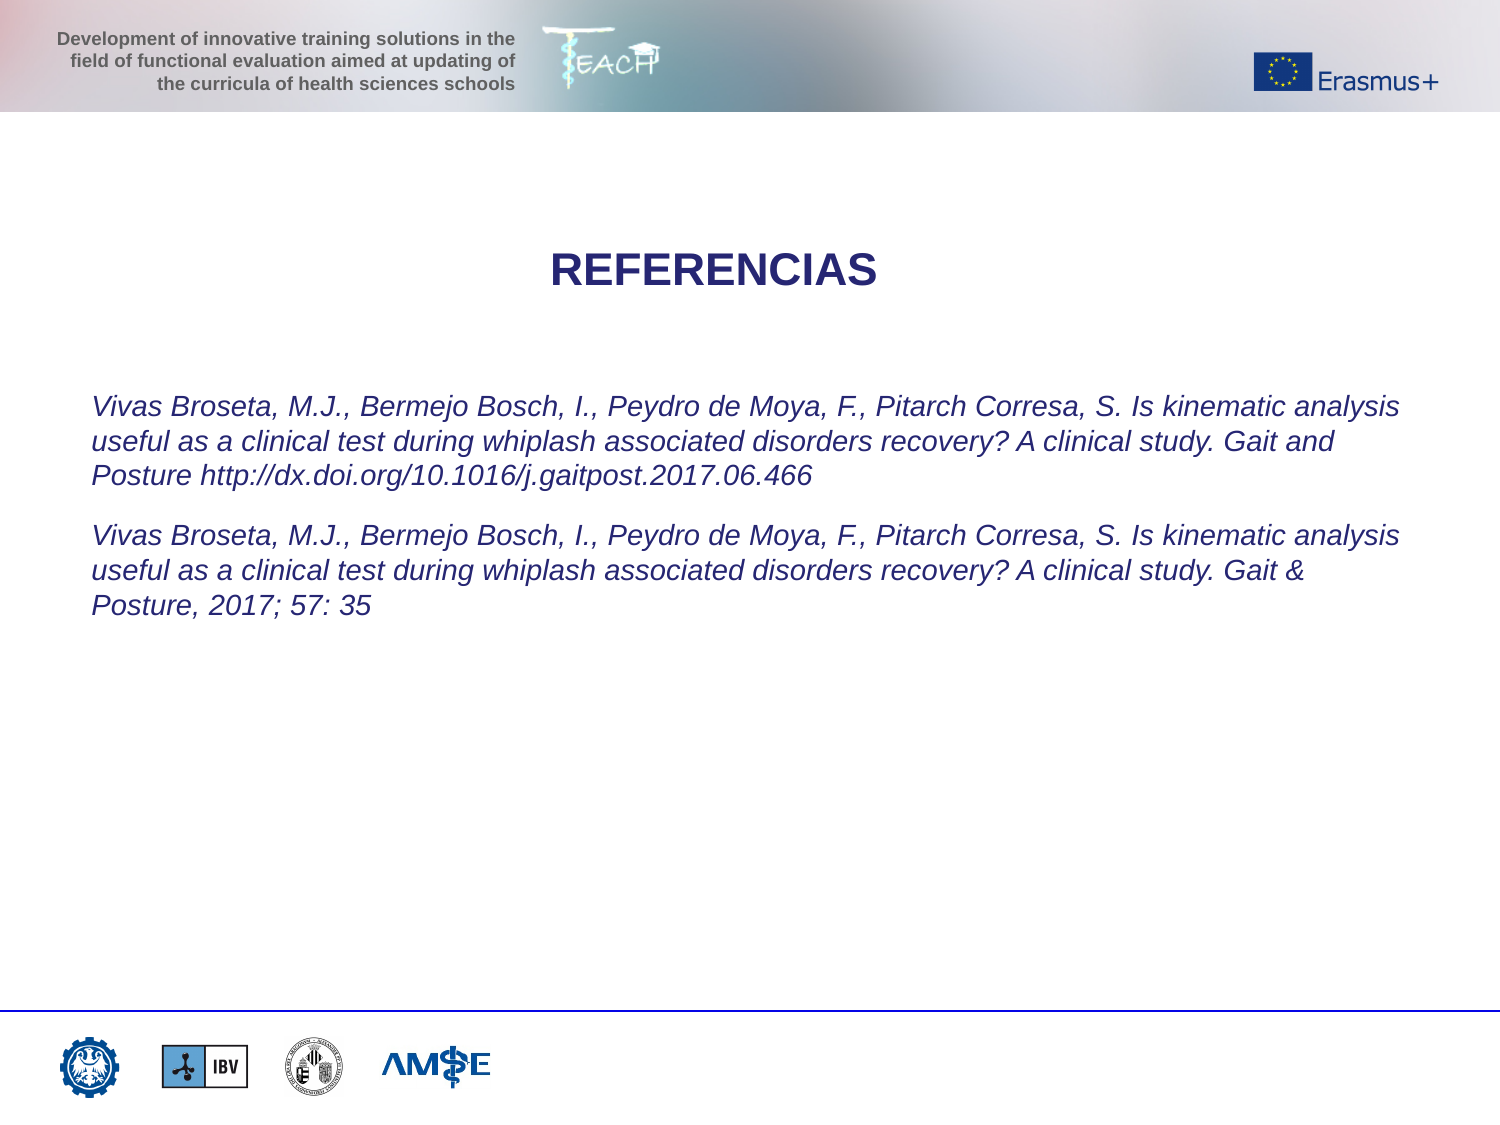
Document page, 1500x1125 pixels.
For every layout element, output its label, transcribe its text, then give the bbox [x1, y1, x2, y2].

picture [0, 1, 1500, 112]
picture [284, 1036, 344, 1097]
picture [379, 1044, 491, 1089]
picture [53, 1035, 126, 1099]
text_box REFERENCIAS [53, 231, 1388, 302]
picture [161, 1044, 249, 1089]
text_box Vivas Broseta, M.J., Bermejo Bosch, I., Peydro de Moya, F., Pitarch Corresa, S. Is kinematic analysis useful as a clinical test during whiplash associated disorders recovery? A clinical study. Gait and Posture http://dx.doi.org/10.1016/j.gaitpost.2017.06.466 Vivas Broseta, M.J., Bermejo Bosch, I., Peydro de Moya, F., Pitarch Corresa, S. Is kinematic analysis useful as a clinical test during whiplash associated disorders recovery? A clinical study. Gait & Posture, 2017; 57: 35 [76, 319, 1435, 681]
